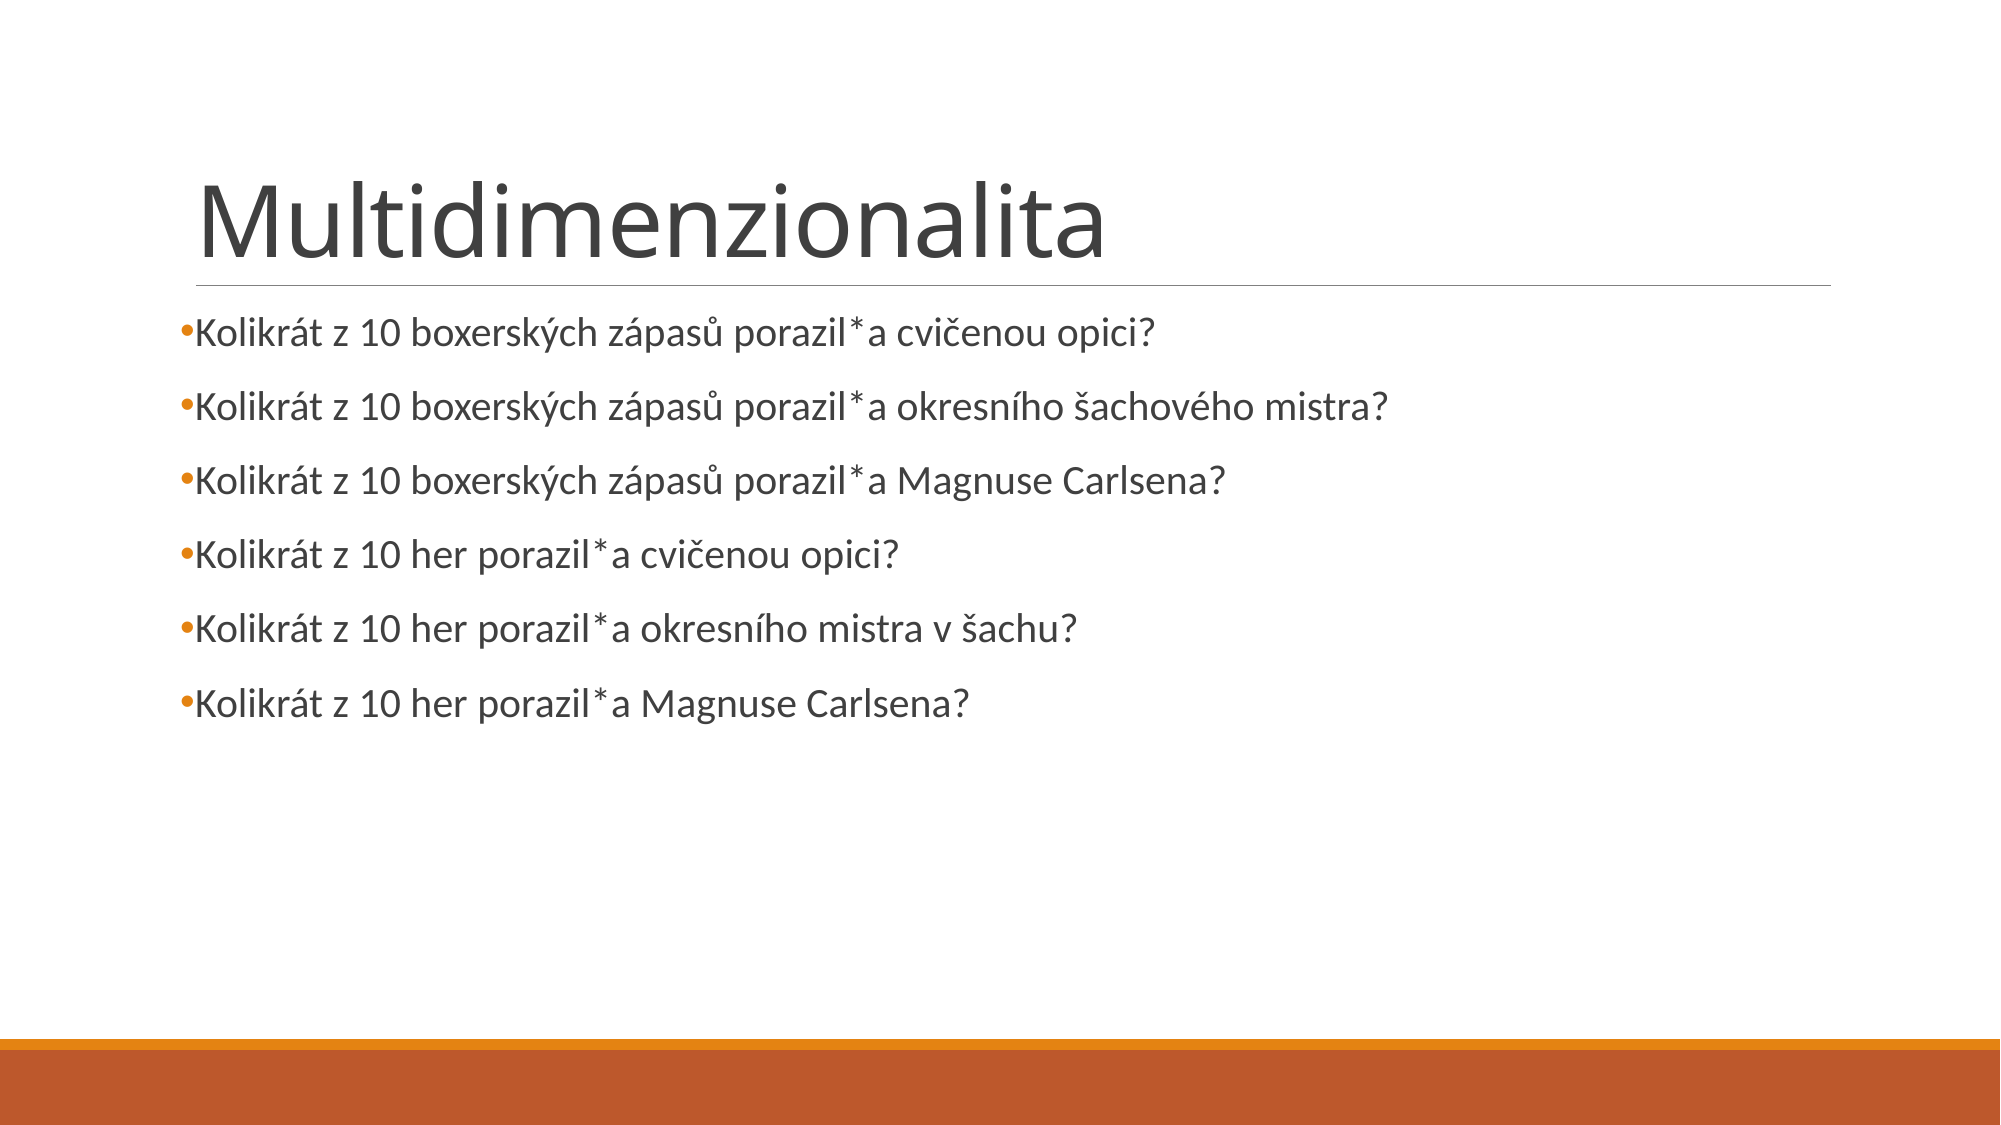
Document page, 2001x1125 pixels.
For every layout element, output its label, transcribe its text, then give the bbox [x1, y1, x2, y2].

list Kolikrát z 10 boxerských zápasů porazil*a cvičenou opici? Kolikrát z 10 boxerských zápasů porazil*a okresního šachového mistra? Kolikrát z 10 boxerských zápasů porazil*a Magnuse Carlsena? Kolikrát z 10 her porazil*a cvičenou opici? Kolikrát z 10 her porazil*a okresního mistra v šachu? Kolikrát z 10 her porazil*a Magnuse Carlsena? [180, 302, 1830, 963]
title Multidimenzionalita [180, 47, 1830, 285]
